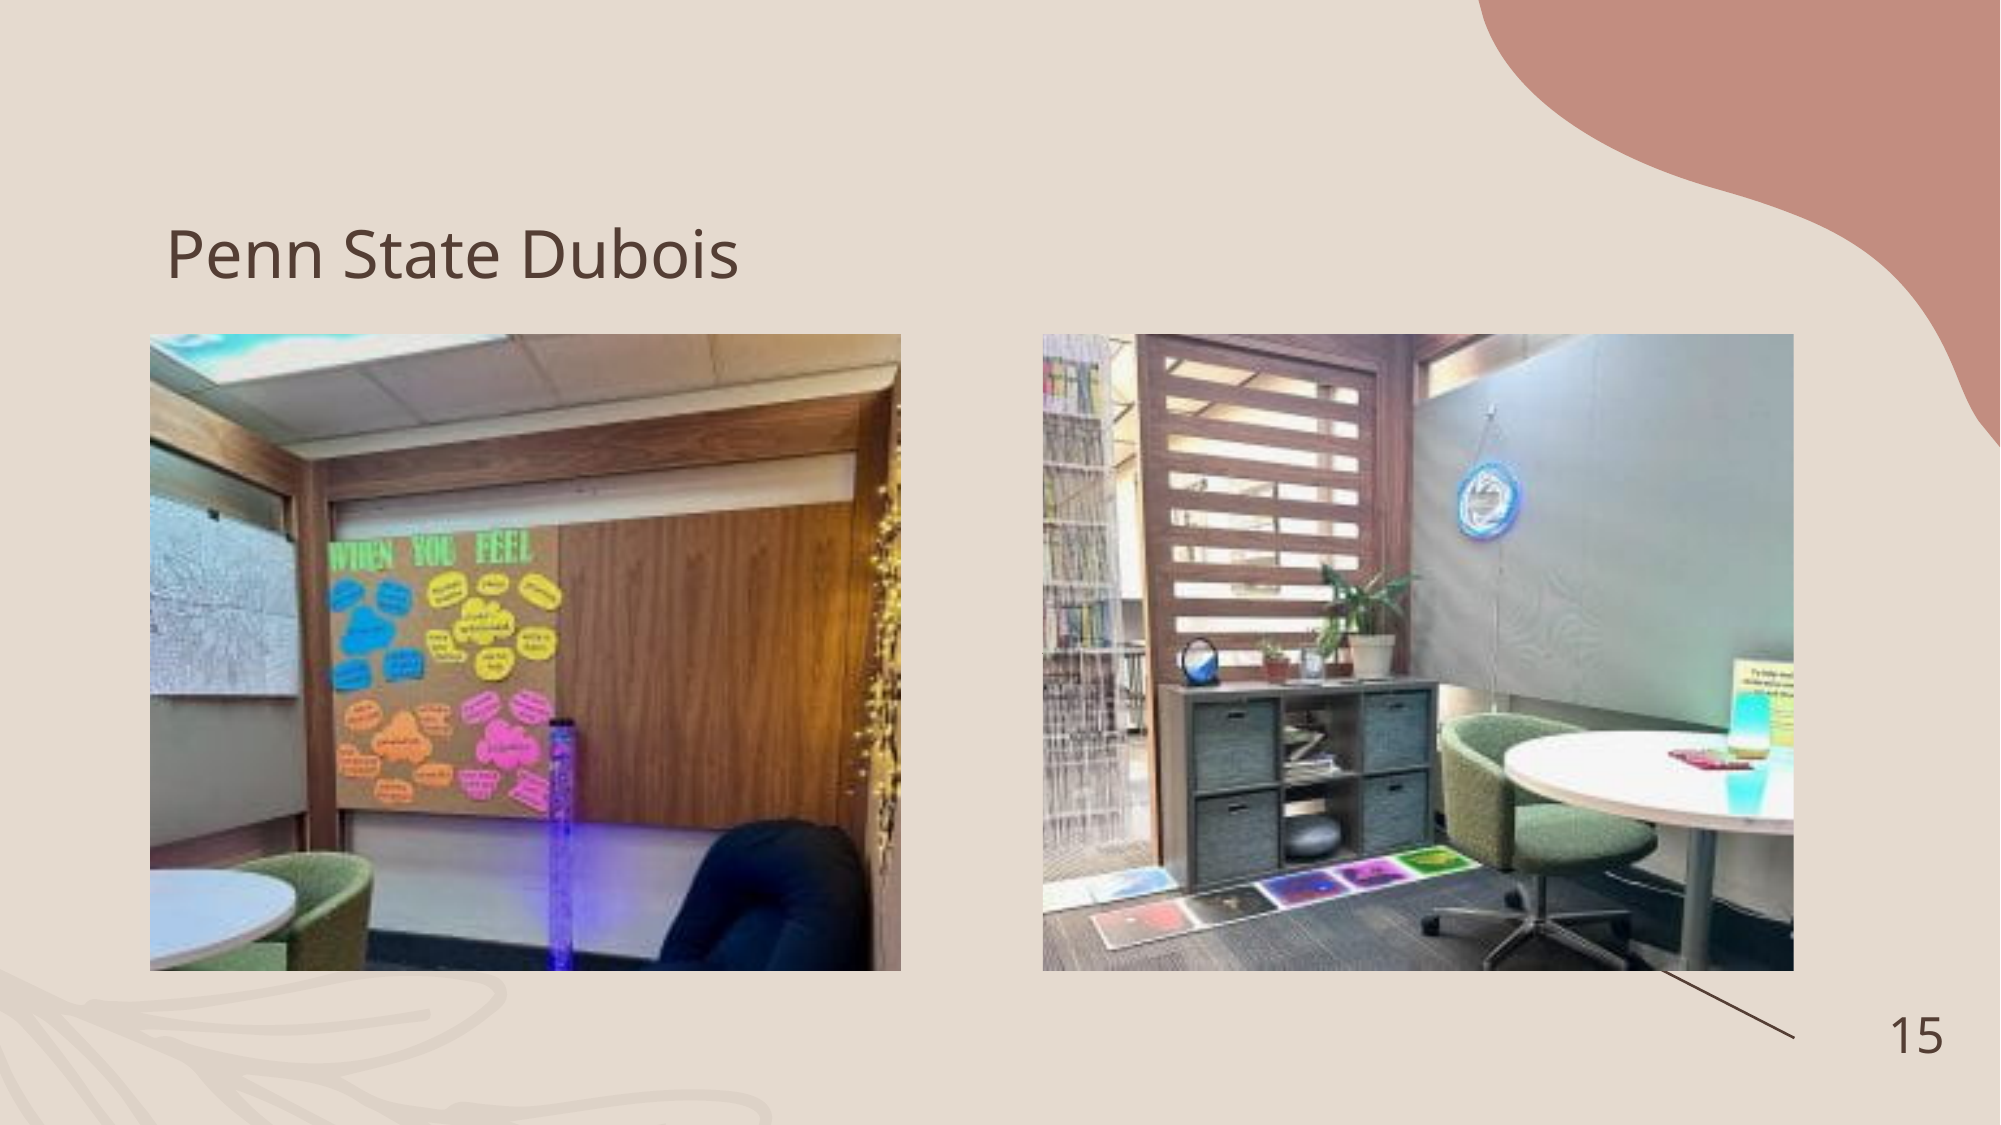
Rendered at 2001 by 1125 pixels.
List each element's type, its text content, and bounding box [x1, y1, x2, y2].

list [1042, 334, 1794, 971]
picture [149, 334, 901, 971]
slide_number 15 [1862, 964, 1971, 1112]
title Penn State Dubois [150, 149, 1850, 300]
